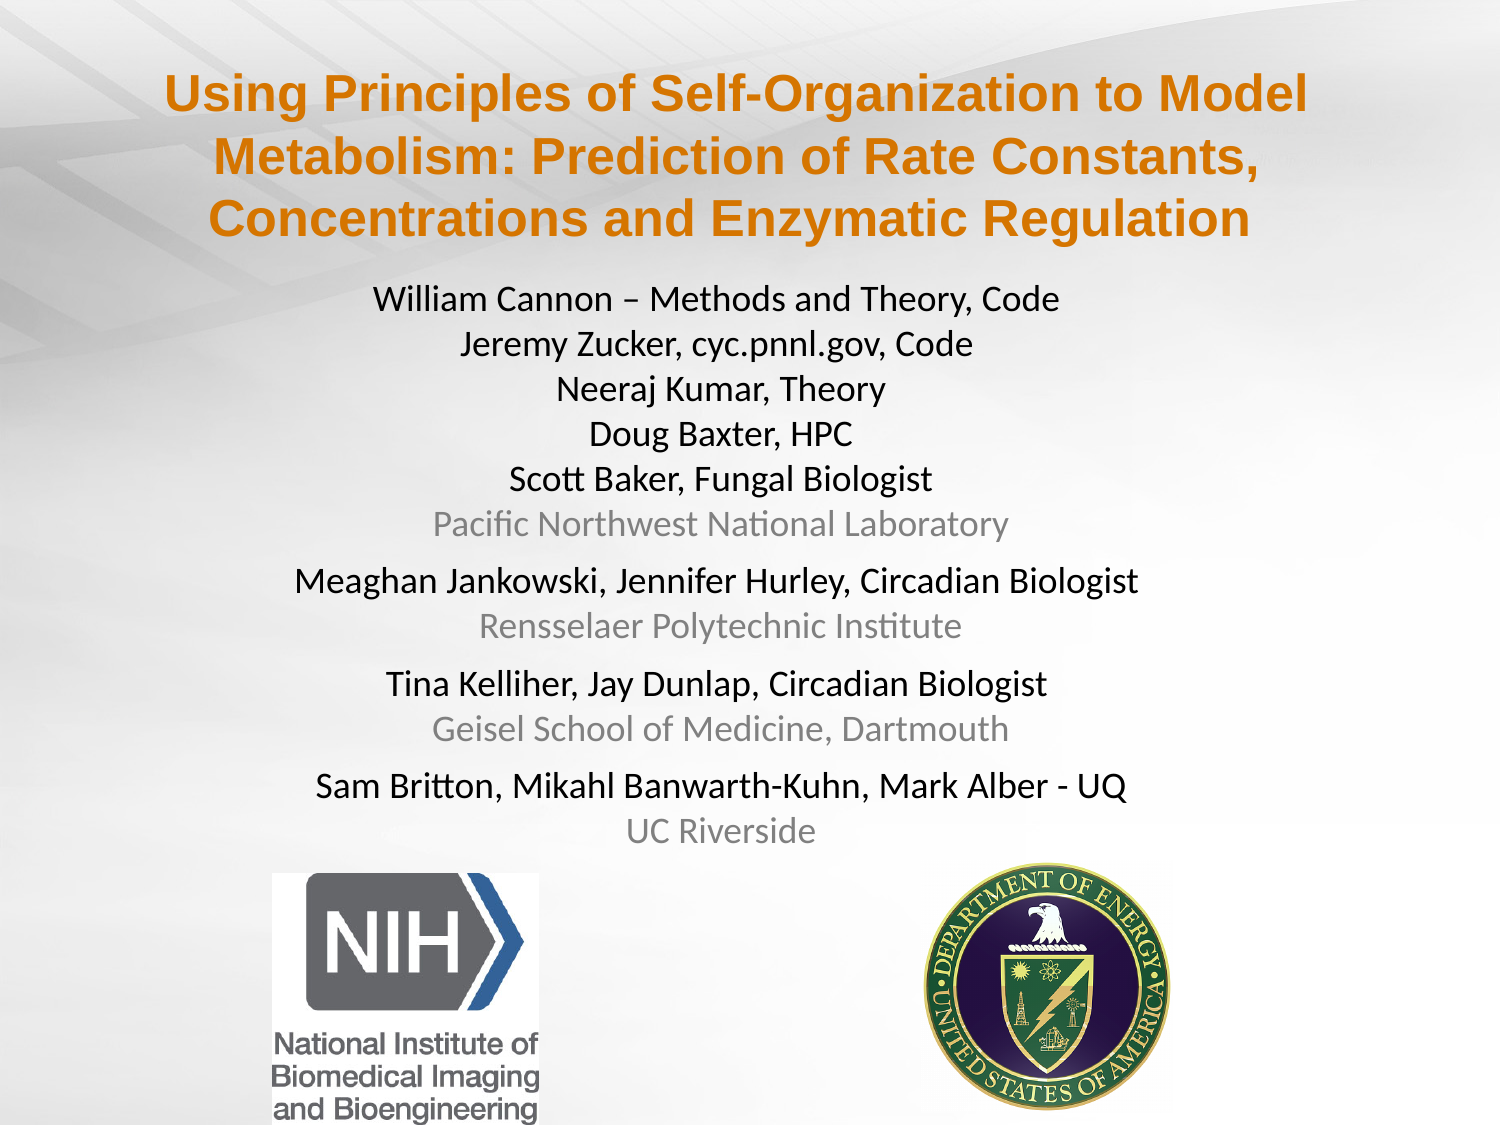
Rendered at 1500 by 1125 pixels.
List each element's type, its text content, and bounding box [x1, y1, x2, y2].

picture [0, 0, 1500, 1125]
text_box William Cannon – Methods and Theory, Code Jeremy Zucker, cyc.pnnl.gov, Code Neeraj Kumar, Theory Doug Baxter, HPC Scott Baker, Fungal Biologist Pacific Northwest National Laboratory Meaghan Jankowski, Jennifer Hurley, Circadian Biologist Rensselaer Polytechnic Institute Tina Kelliher, Jay Dunlap, Circadian Biologist Geisel School of Medicine, Dartmouth Sam Britton, Mikahl Banwarth-Kuhn, Mark Alber - UQ UC Riverside [141, 266, 1302, 904]
title Using Principles of Self-Organization to Model Metabolism: Prediction of Rate Constants, Concentrations and Enzymatic Regulation [74, 59, 1400, 250]
